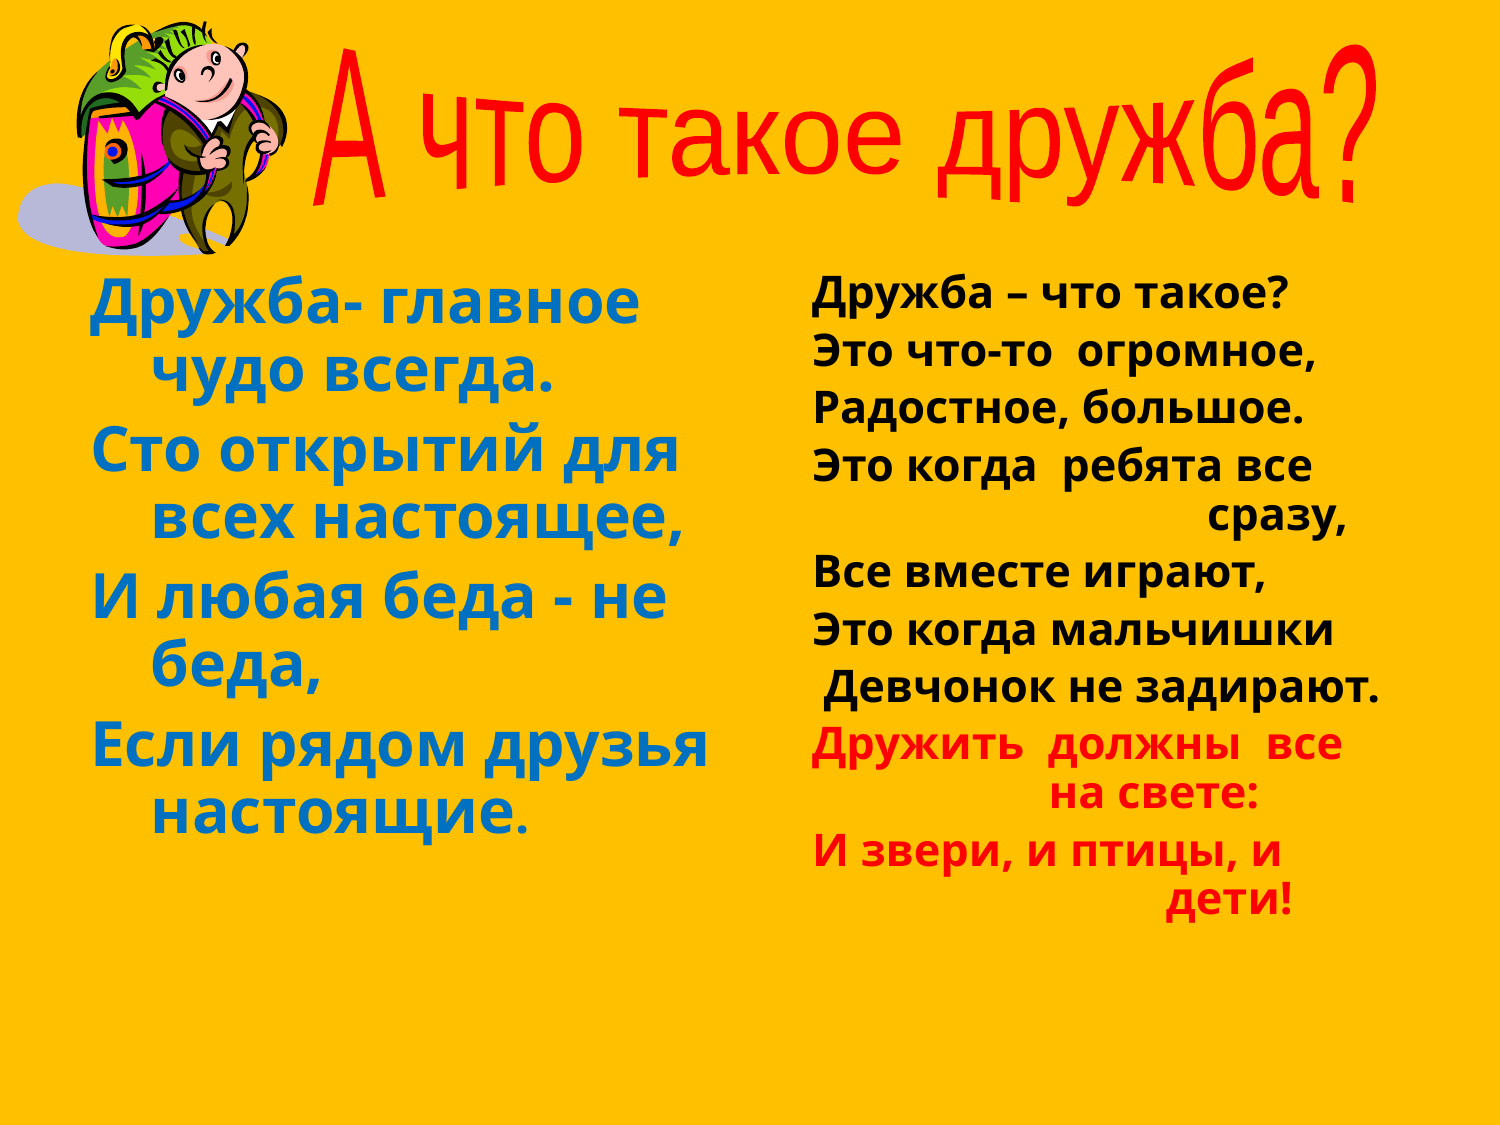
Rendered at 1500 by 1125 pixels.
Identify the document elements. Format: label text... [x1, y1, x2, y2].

picture [17, 18, 290, 259]
list Дружба- главное чудо всегда. Сто открытий для всех настоящее, И любая беда - не беда, Если рядом друзья настоящие. [75, 262, 750, 1005]
list Дружба – что такое? Это что-то огромное, Радостное, большое. Это когда ребята все сразу, Все вместе играют, Это когда мальчишки Девчонок не задирают. Дружить должны все на свете: И звери, и птицы, и дети! [797, 262, 1459, 1005]
